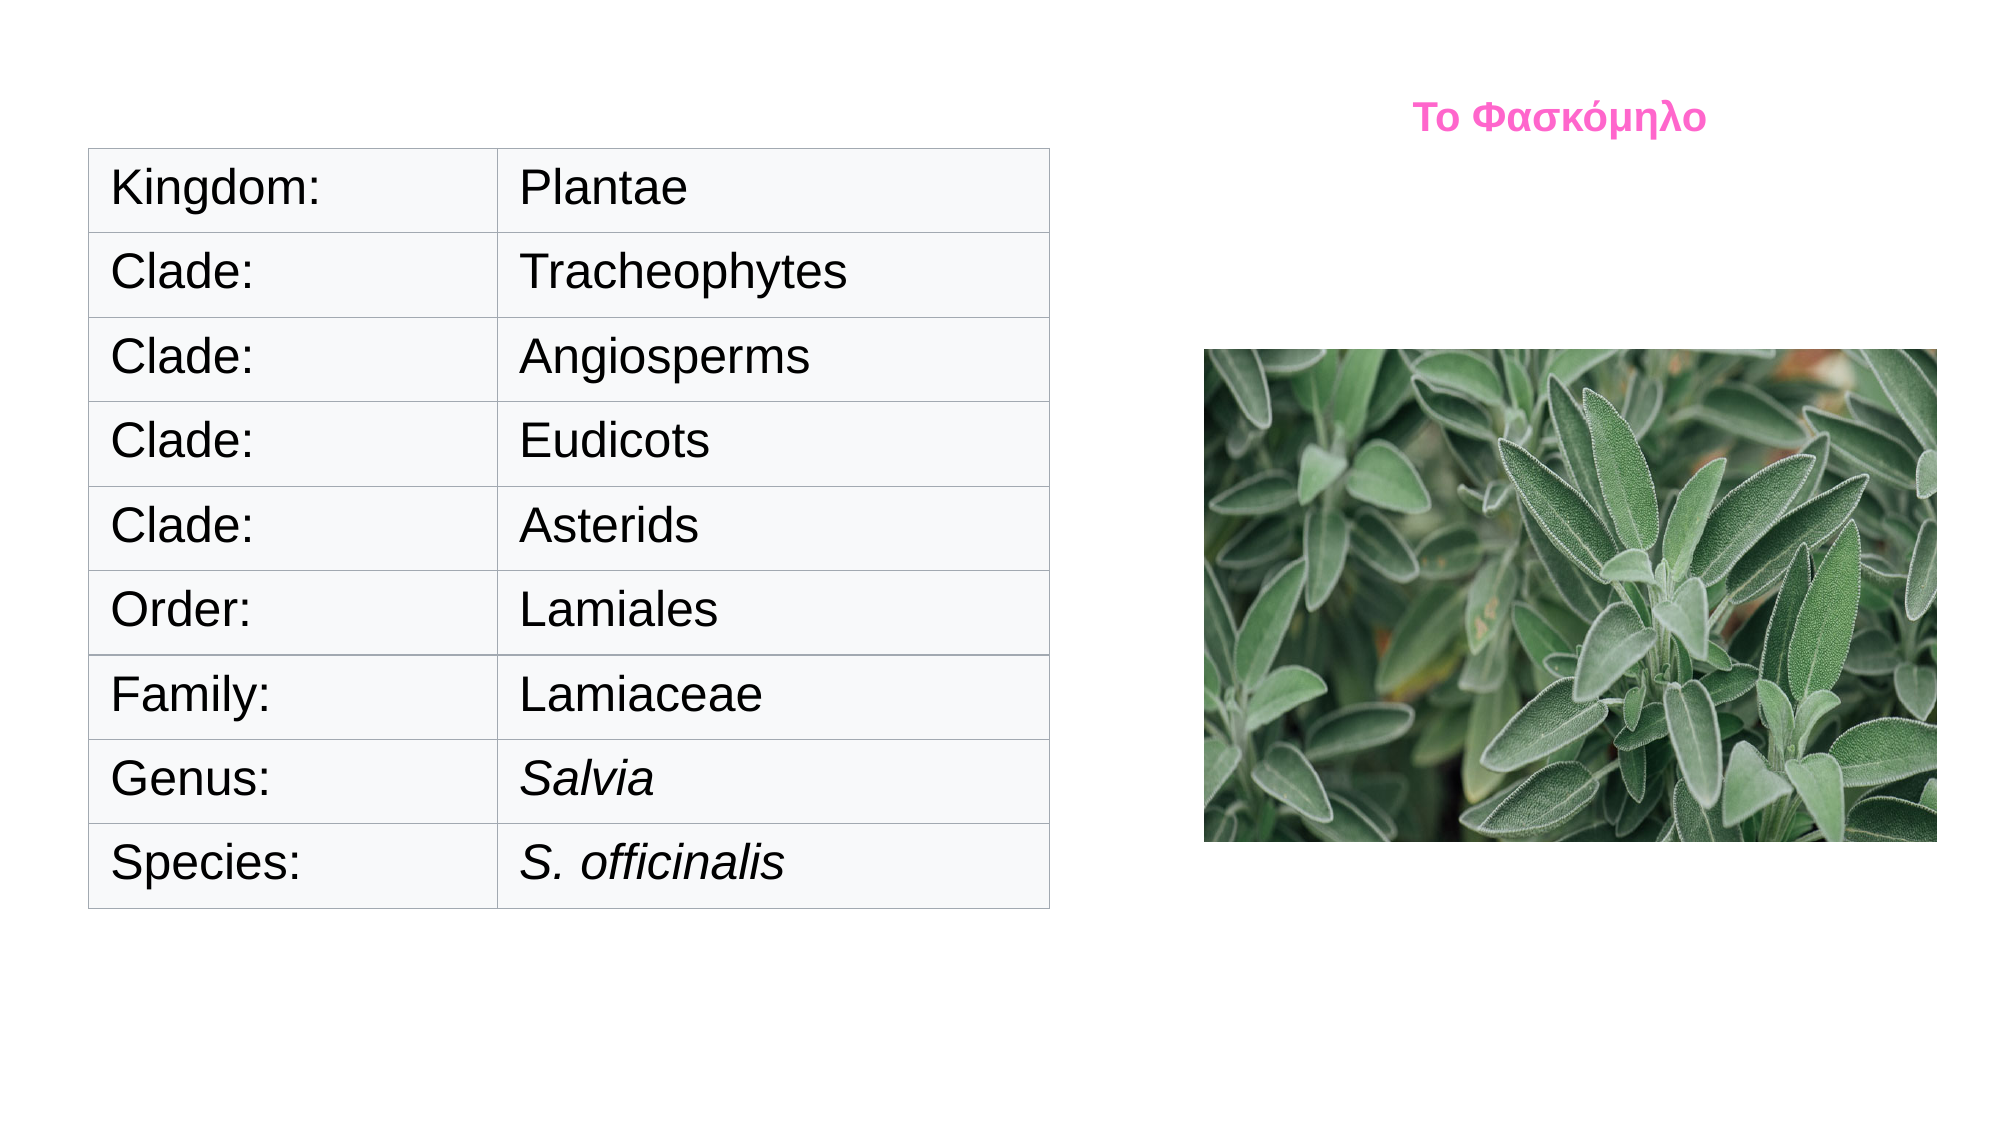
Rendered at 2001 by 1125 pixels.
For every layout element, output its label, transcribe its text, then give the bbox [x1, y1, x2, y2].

table_header Plantae [498, 149, 1049, 232]
table_cell Eudicots [498, 402, 1049, 486]
table_cell Tracheophytes [498, 233, 1049, 317]
table_cell Clade: [89, 402, 497, 486]
table_cell Angiosperms [498, 318, 1049, 401]
table_cell Salvia [498, 740, 1049, 823]
table_cell Lamiales [498, 571, 1049, 654]
table_cell Genus: [89, 740, 497, 823]
table_header Kingdom: [89, 149, 497, 232]
table_cell Asterids [498, 487, 1049, 570]
table_cell Clade: [89, 318, 497, 401]
table_cell Clade: [89, 233, 497, 317]
table_cell Clade: [89, 487, 497, 570]
table_cell S. officinalis [498, 824, 1049, 908]
table_cell Lamiaceae [498, 656, 1049, 739]
text_box Το Φασκόμηλο [1398, 82, 1811, 148]
table_cell Order: [89, 571, 497, 654]
table_cell Family: [89, 656, 497, 739]
picture [1204, 349, 1937, 842]
table_cell Species: [89, 824, 497, 908]
